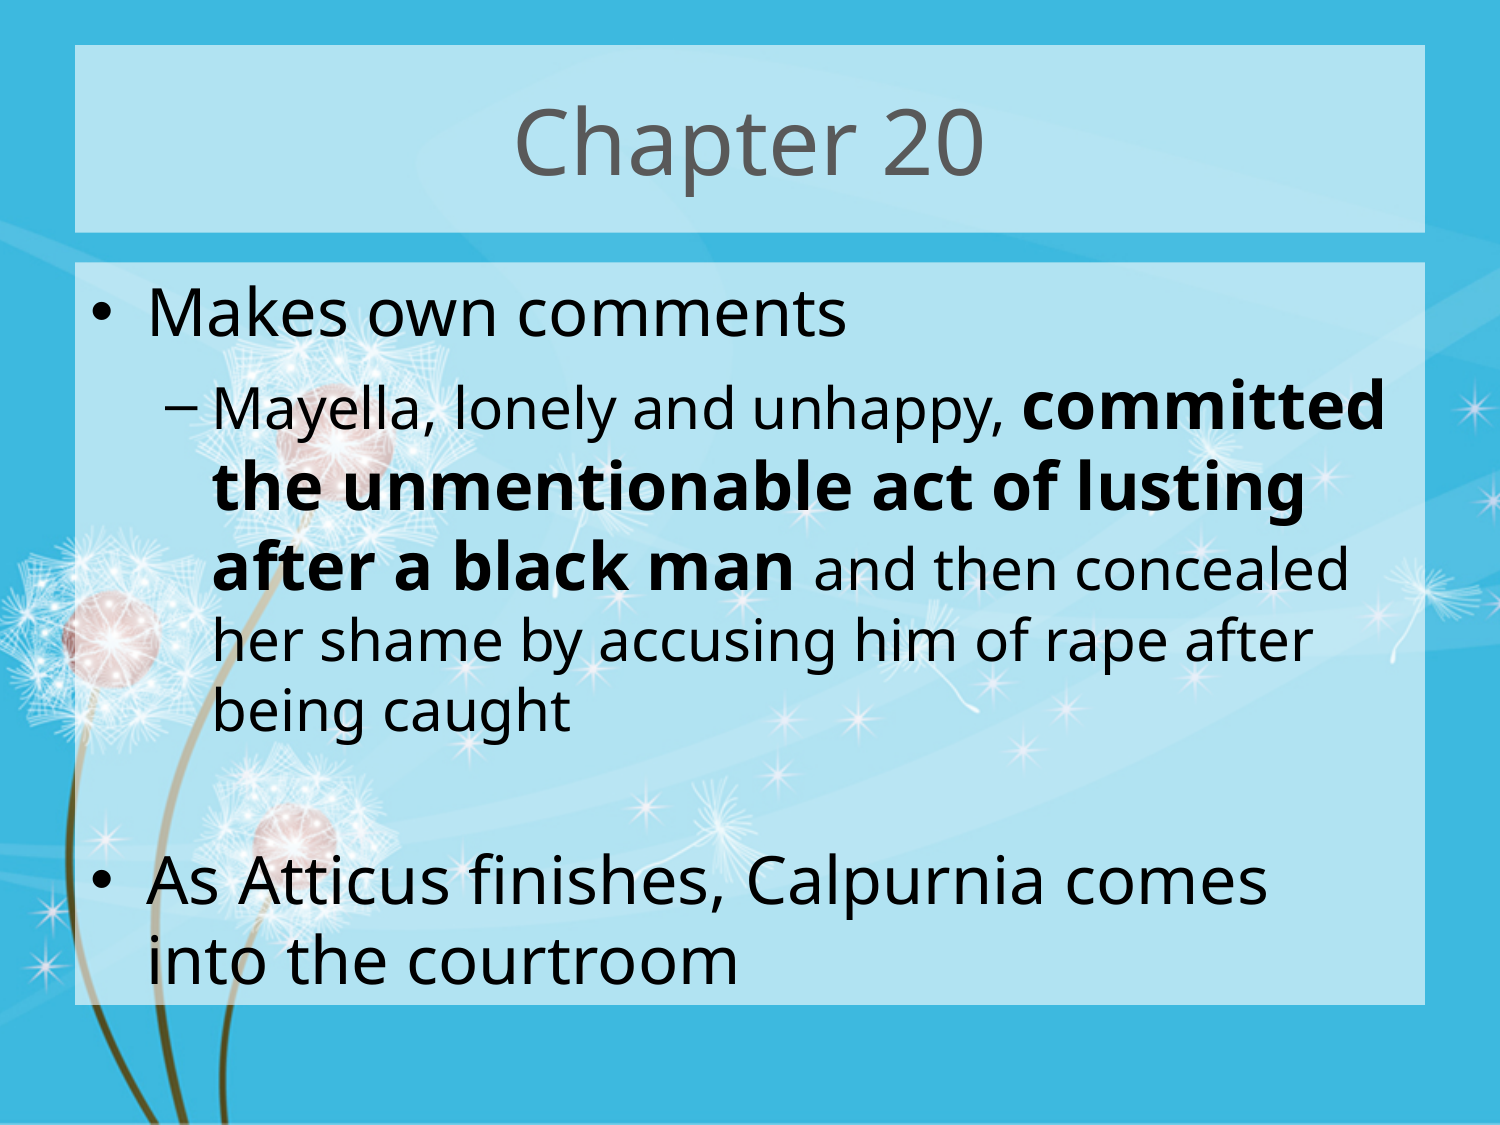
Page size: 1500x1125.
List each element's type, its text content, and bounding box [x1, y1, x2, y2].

title Chapter 20 [75, 45, 1425, 233]
list Makes own comments Mayella, lonely and unhappy, committed the unmentionable act of lusting after a black man and then concealed her shame by accusing him of rape after being caught As Atticus finishes, Calpurnia comes into the courtroom [75, 262, 1425, 1005]
picture [0, 0, 1500, 1125]
